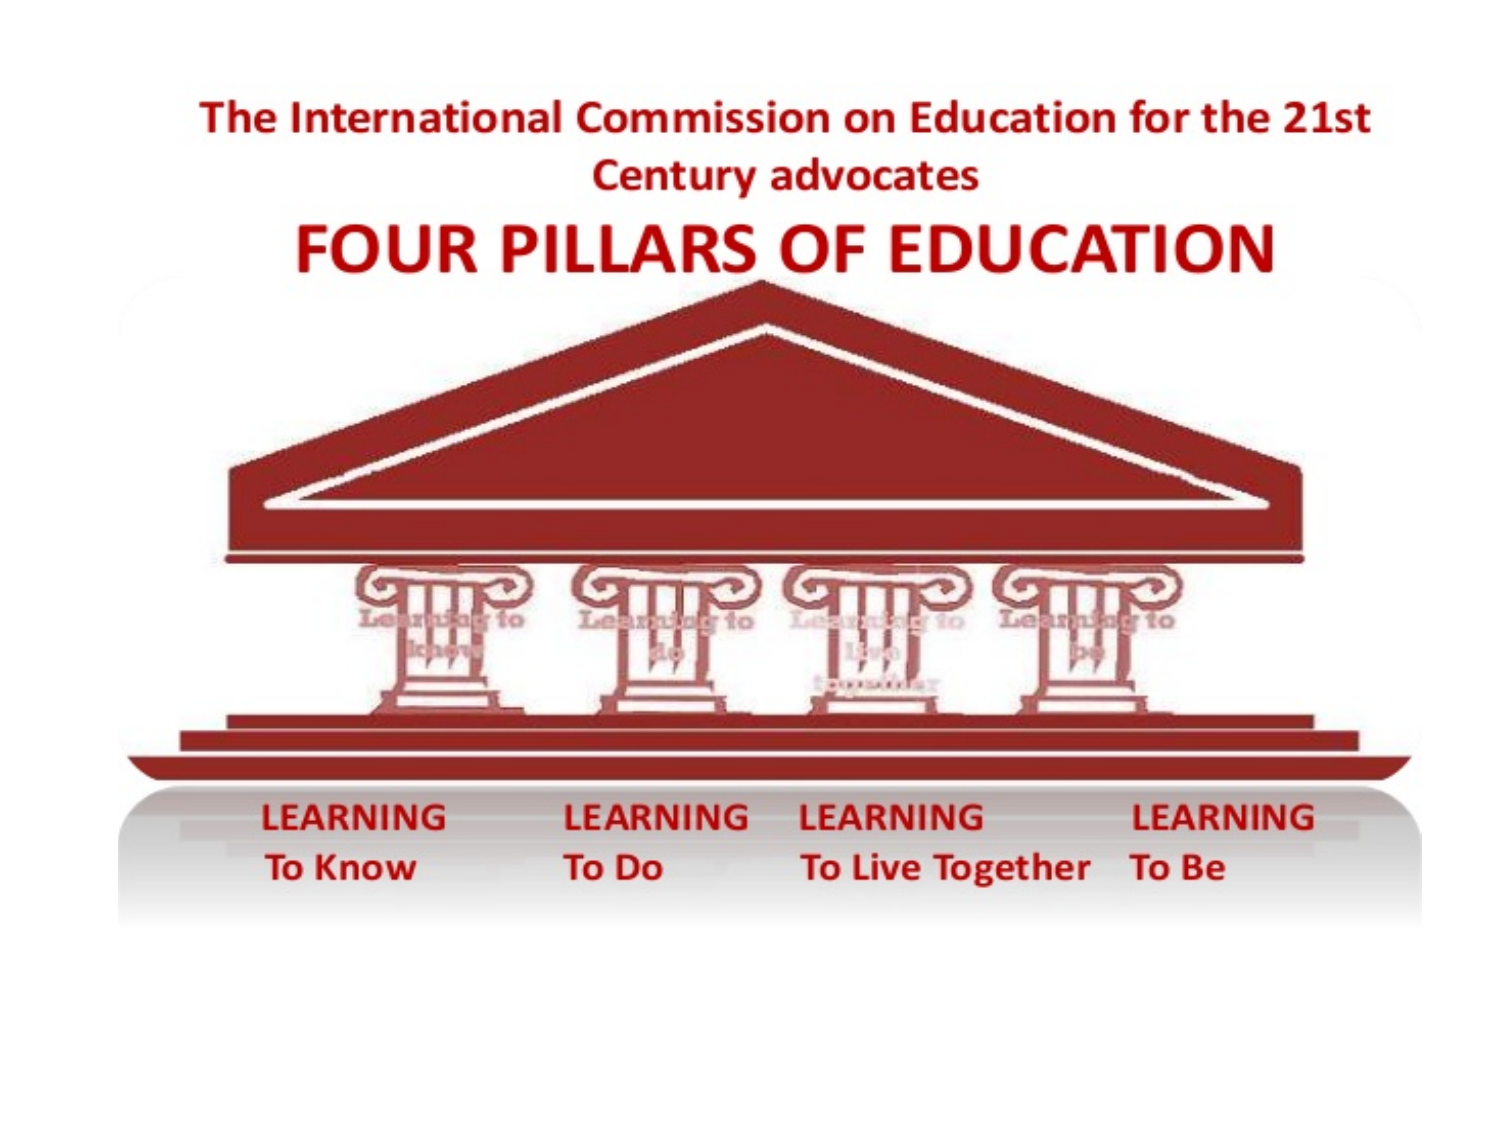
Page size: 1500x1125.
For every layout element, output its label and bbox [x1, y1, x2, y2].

picture [118, 83, 1422, 1001]
